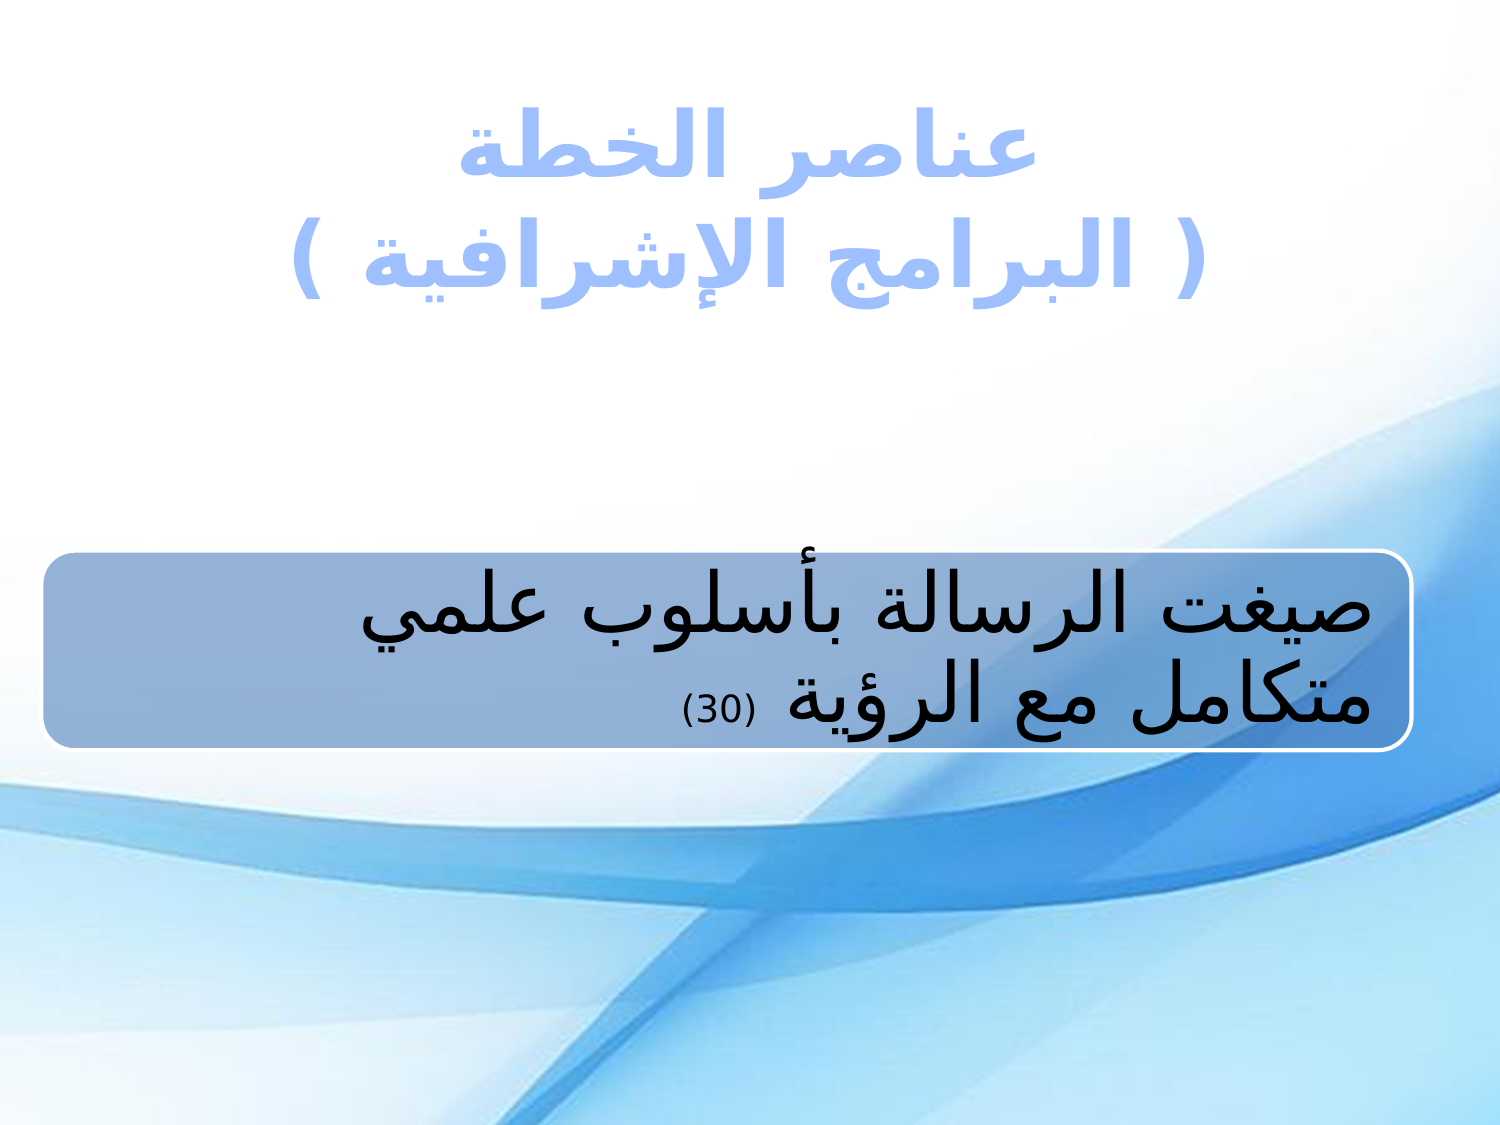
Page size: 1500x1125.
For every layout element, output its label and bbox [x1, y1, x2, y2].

picture [0, 0, 1500, 1125]
text_box [41, 219, 1412, 1083]
